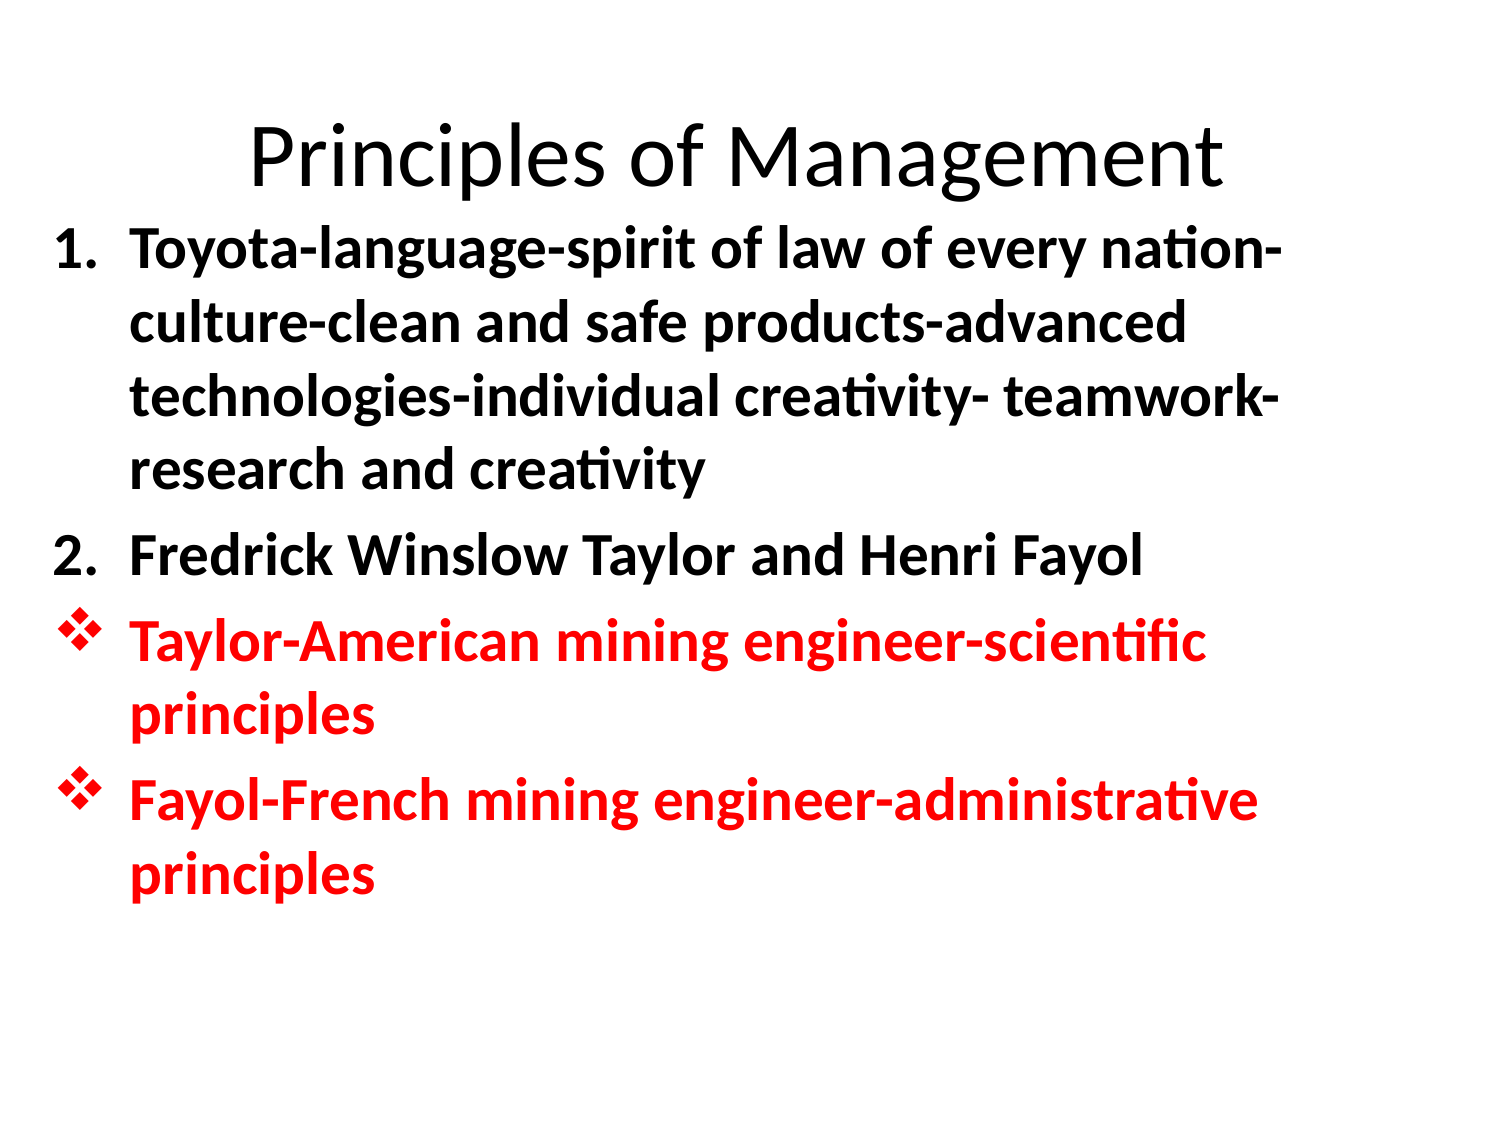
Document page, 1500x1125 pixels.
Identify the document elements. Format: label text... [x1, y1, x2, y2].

subtitle Toyota-language-spirit of law of every nation-culture-clean and safe products-advanced technologies-individual creativity- teamwork-research and creativity Fredrick Winslow Taylor and Henri Fayol Taylor-American mining engineer-scientific principles Fayol-French mining engineer-administrative principles [37, 200, 1450, 1075]
title Principles of Management [99, 87, 1375, 200]
